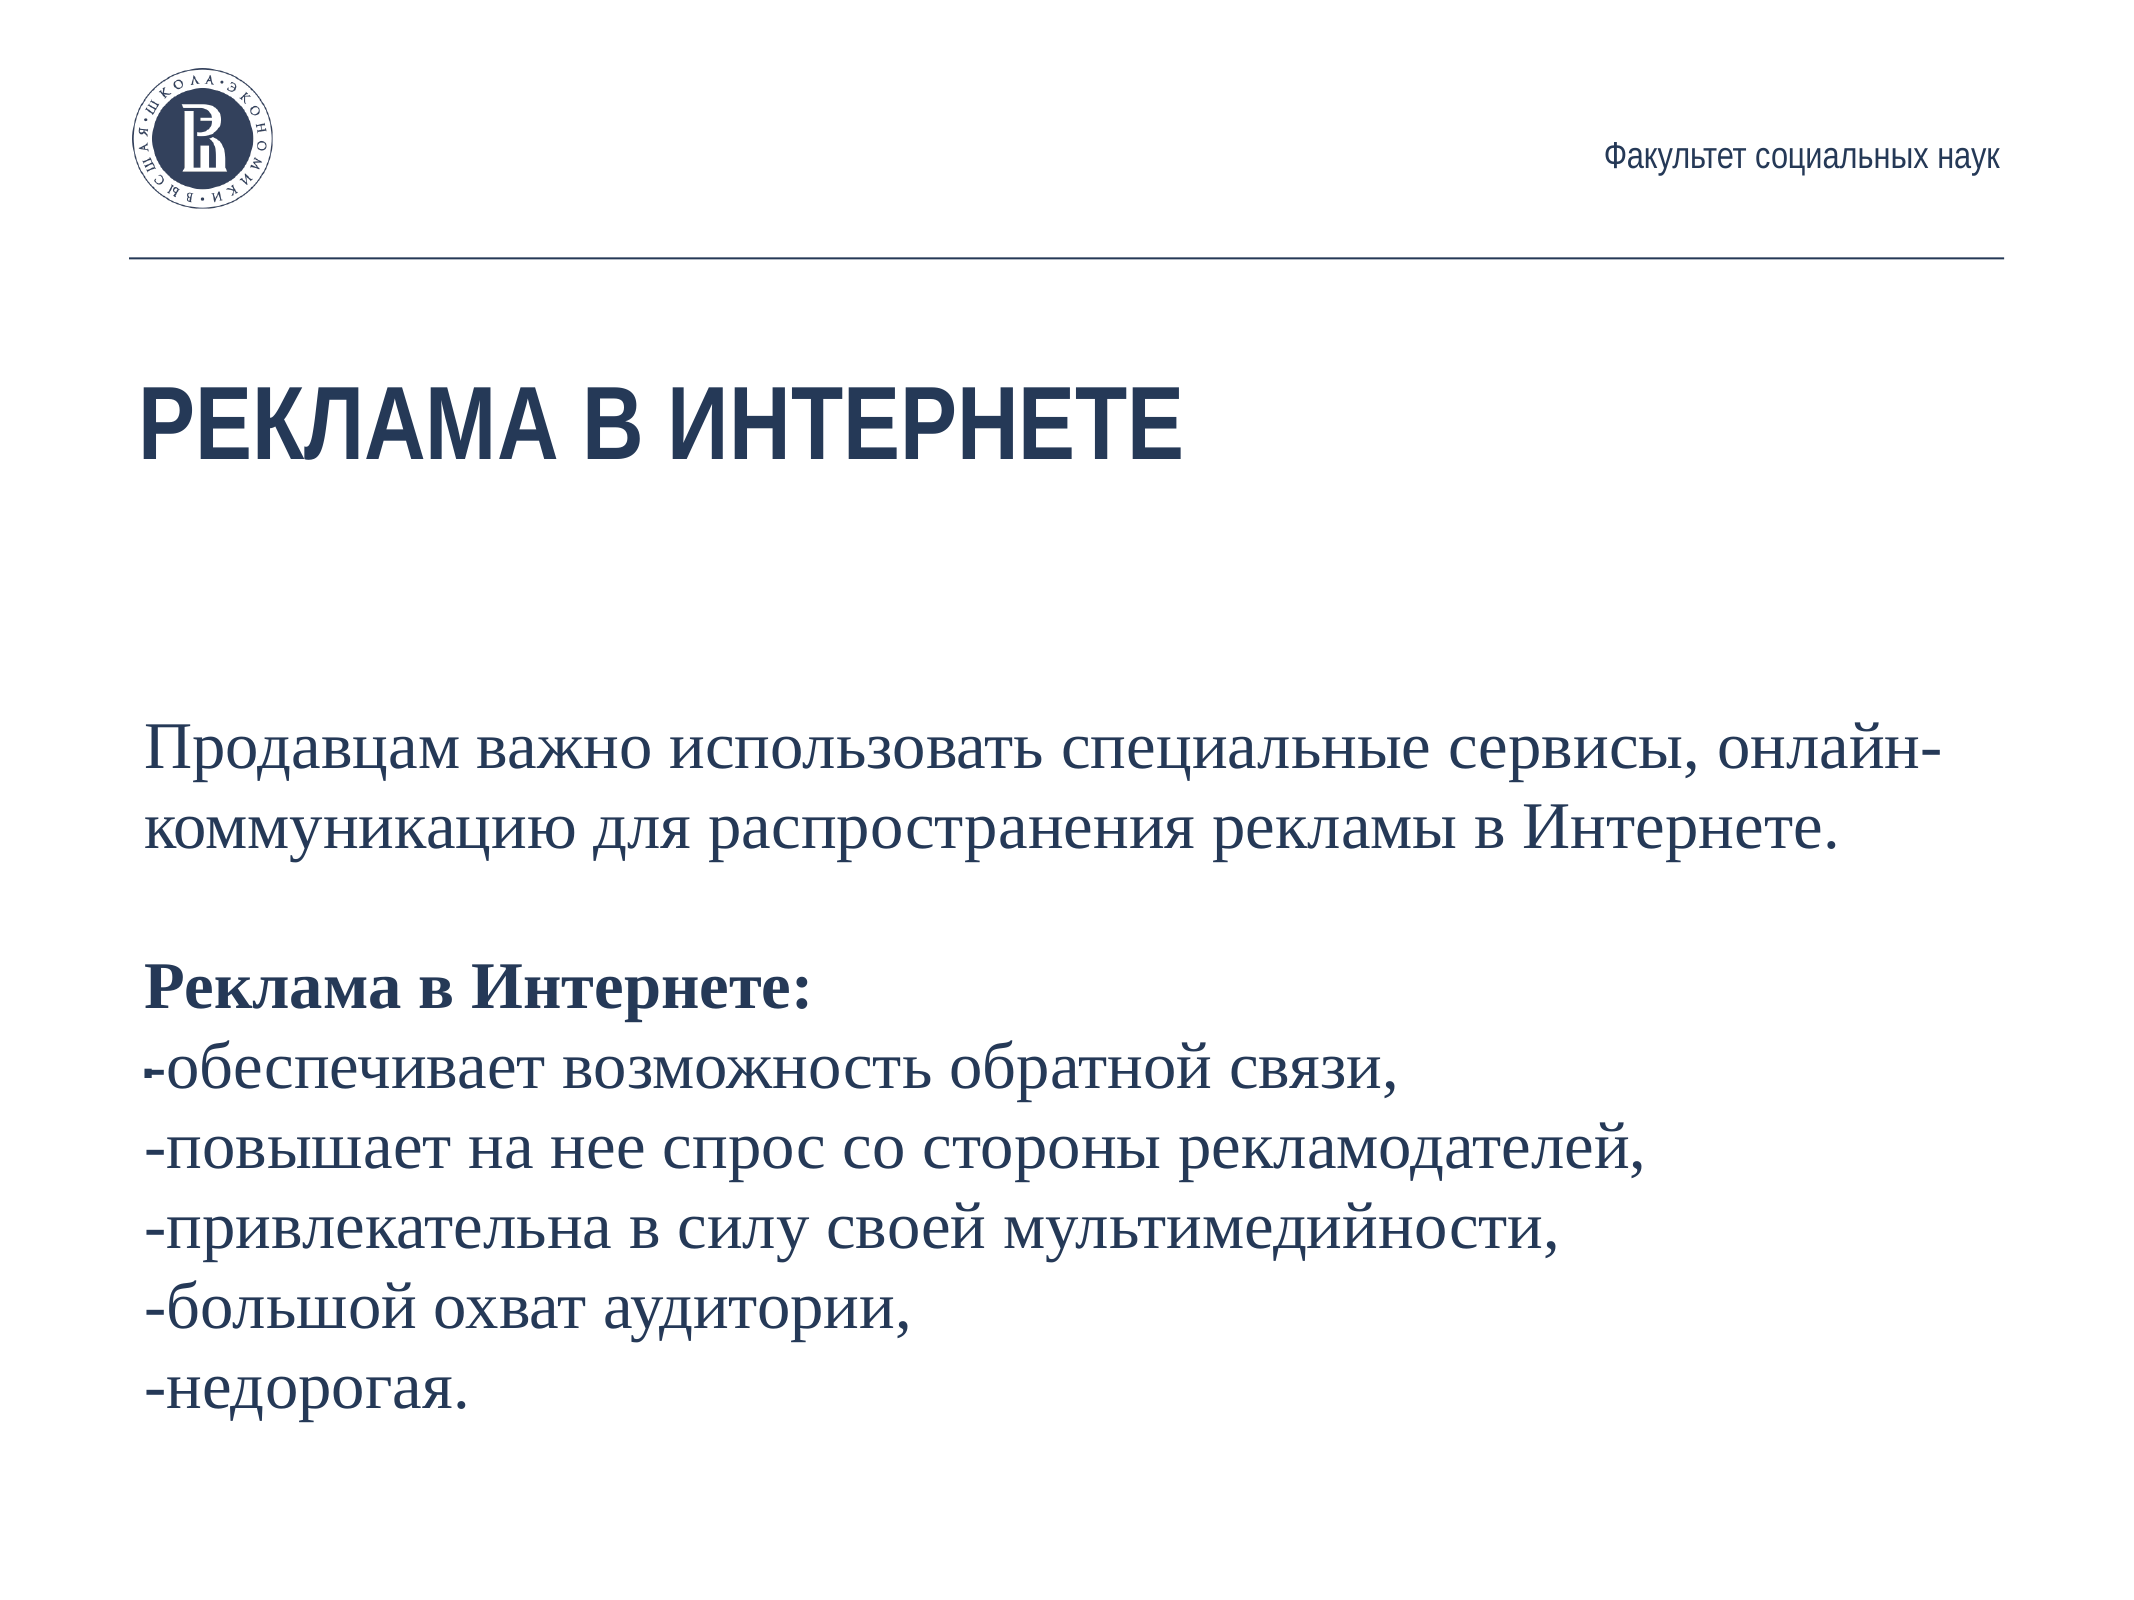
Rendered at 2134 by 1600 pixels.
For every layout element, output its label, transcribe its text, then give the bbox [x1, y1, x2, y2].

text_box Факультет социальных наук [682, 77, 2009, 185]
text_box . [133, 616, 2009, 1175]
text_box Реклама в интернете [130, 346, 2006, 617]
picture [131, 68, 273, 209]
text_box Продавцам важно использовать специальные сервисы, онлайн-коммуникацию для распространения рекламы в Интернете. Реклама в Интернете: -обеспечивает возможность обратной связи, -повышает на нее спрос со стороны рекламодателей, -привлекательна в силу своей мультимедийности, -большой охват аудитории, -недорогая. [136, 693, 2013, 1259]
